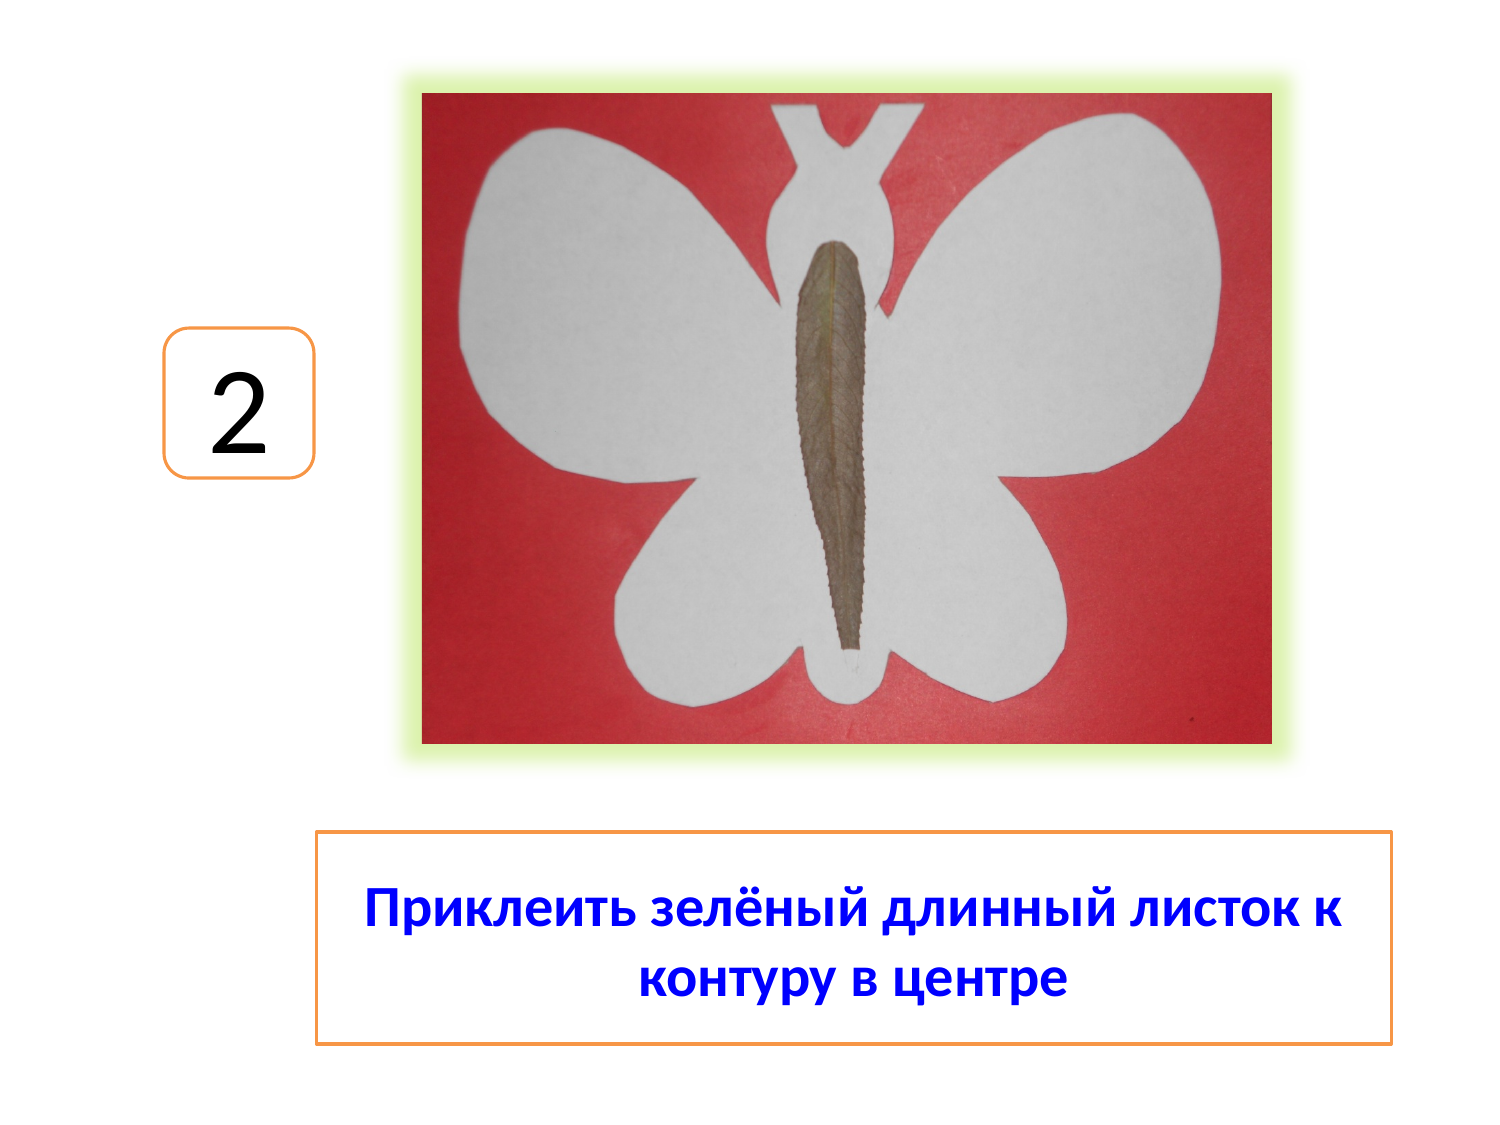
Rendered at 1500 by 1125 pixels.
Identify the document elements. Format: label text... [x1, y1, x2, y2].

text_box 2 [162, 326, 316, 480]
text_box Приклеить зелёный длинный листок к контуру в центре [315, 830, 1393, 1046]
picture [421, 93, 1272, 744]
